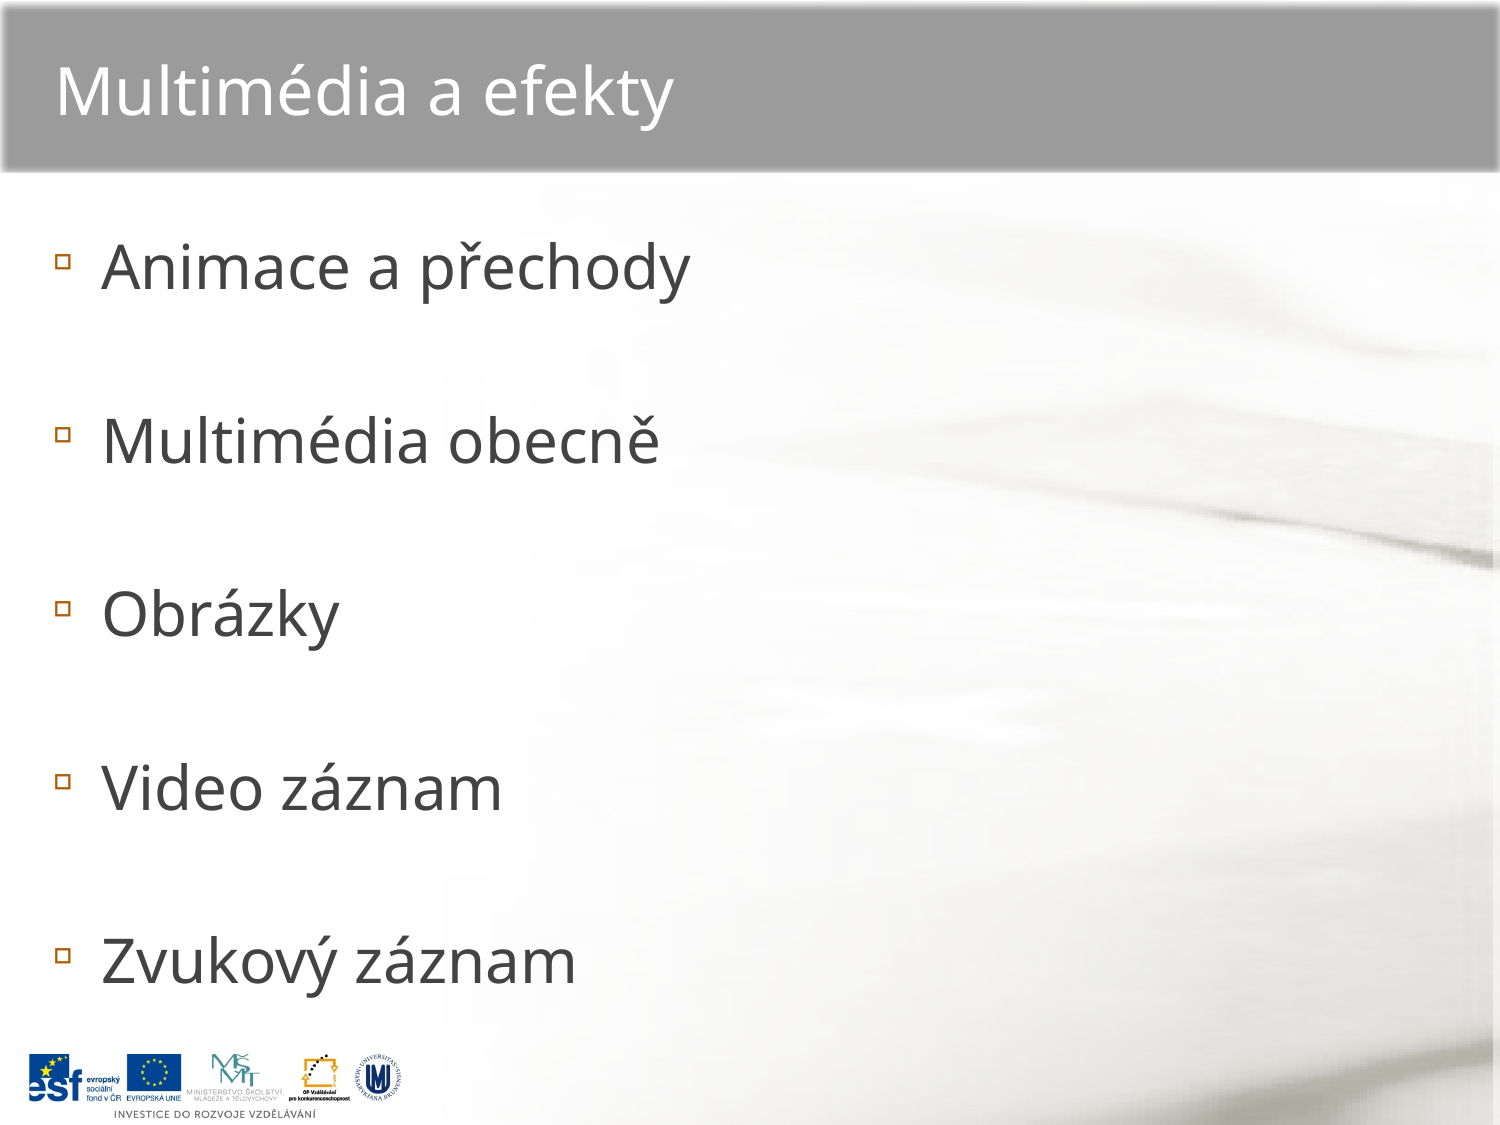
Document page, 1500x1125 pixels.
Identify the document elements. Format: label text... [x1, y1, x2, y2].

list Animace a přechody Multimédia obecně Obrázky Video záznam Zvukový záznam [29, 219, 1424, 1012]
picture [29, 1054, 401, 1118]
title Multimédia a efekty [39, 42, 1376, 135]
